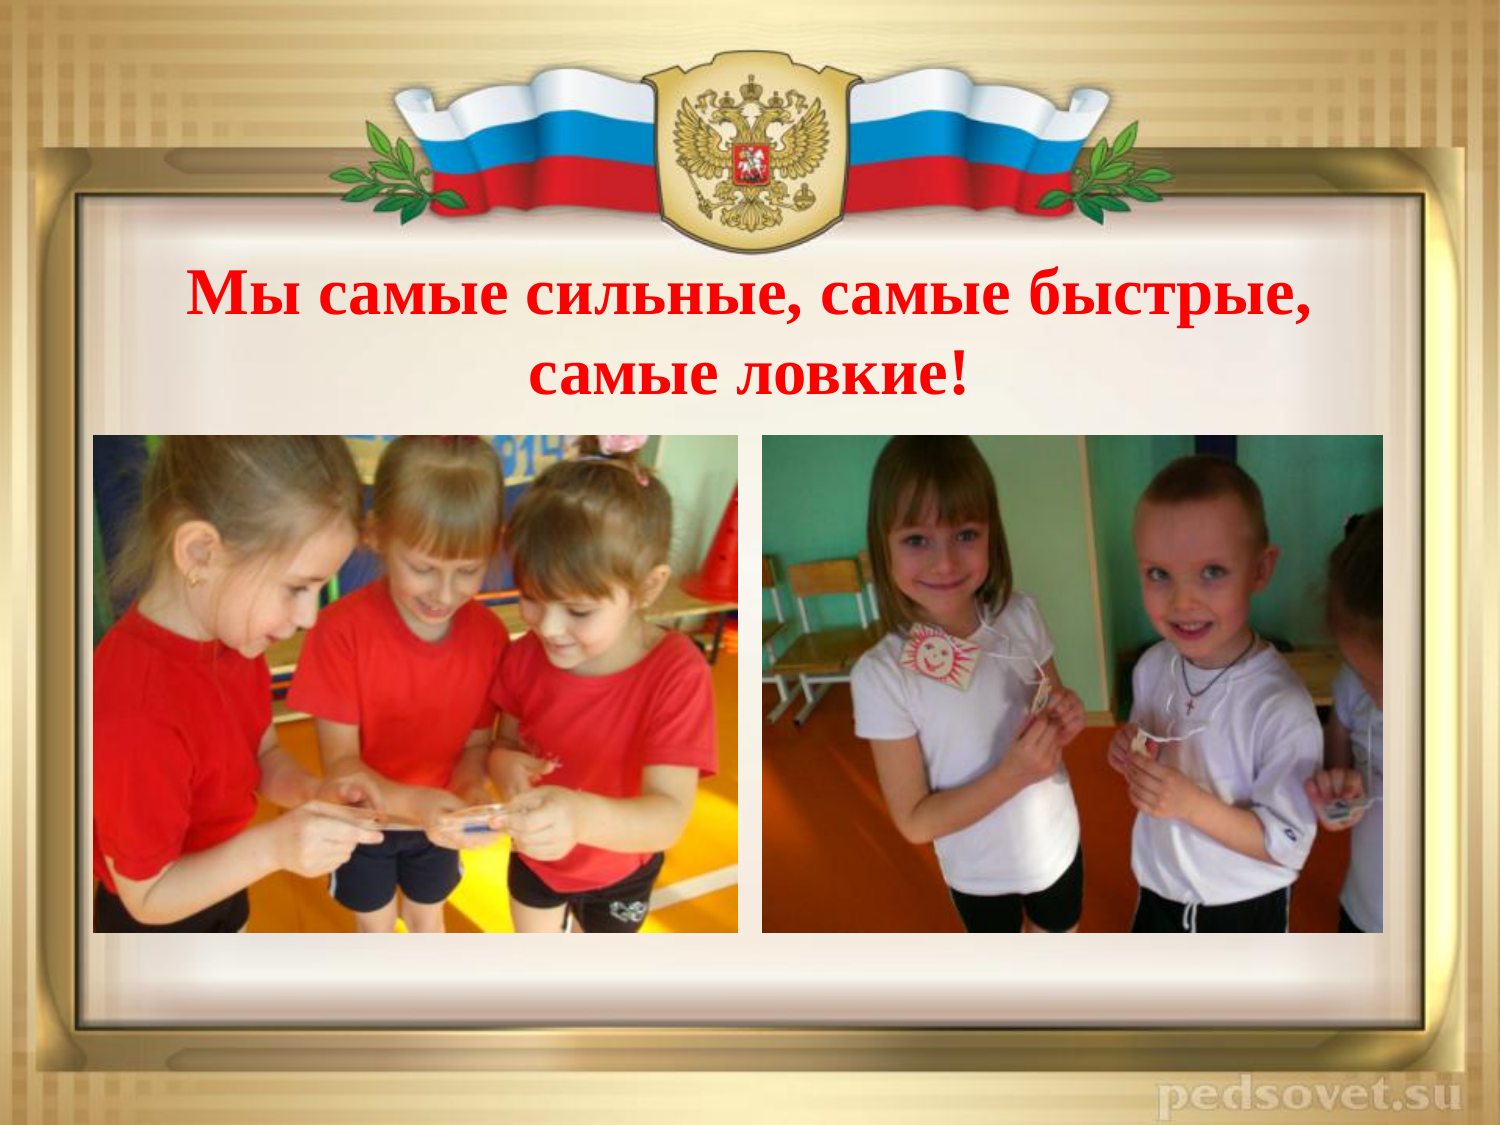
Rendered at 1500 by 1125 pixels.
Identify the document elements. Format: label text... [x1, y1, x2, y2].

picture [0, 0, 1500, 1125]
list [762, 435, 1383, 933]
title Мы самые сильные, самые быстрые, самые ловкие! [74, 245, 1426, 411]
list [93, 435, 738, 933]
